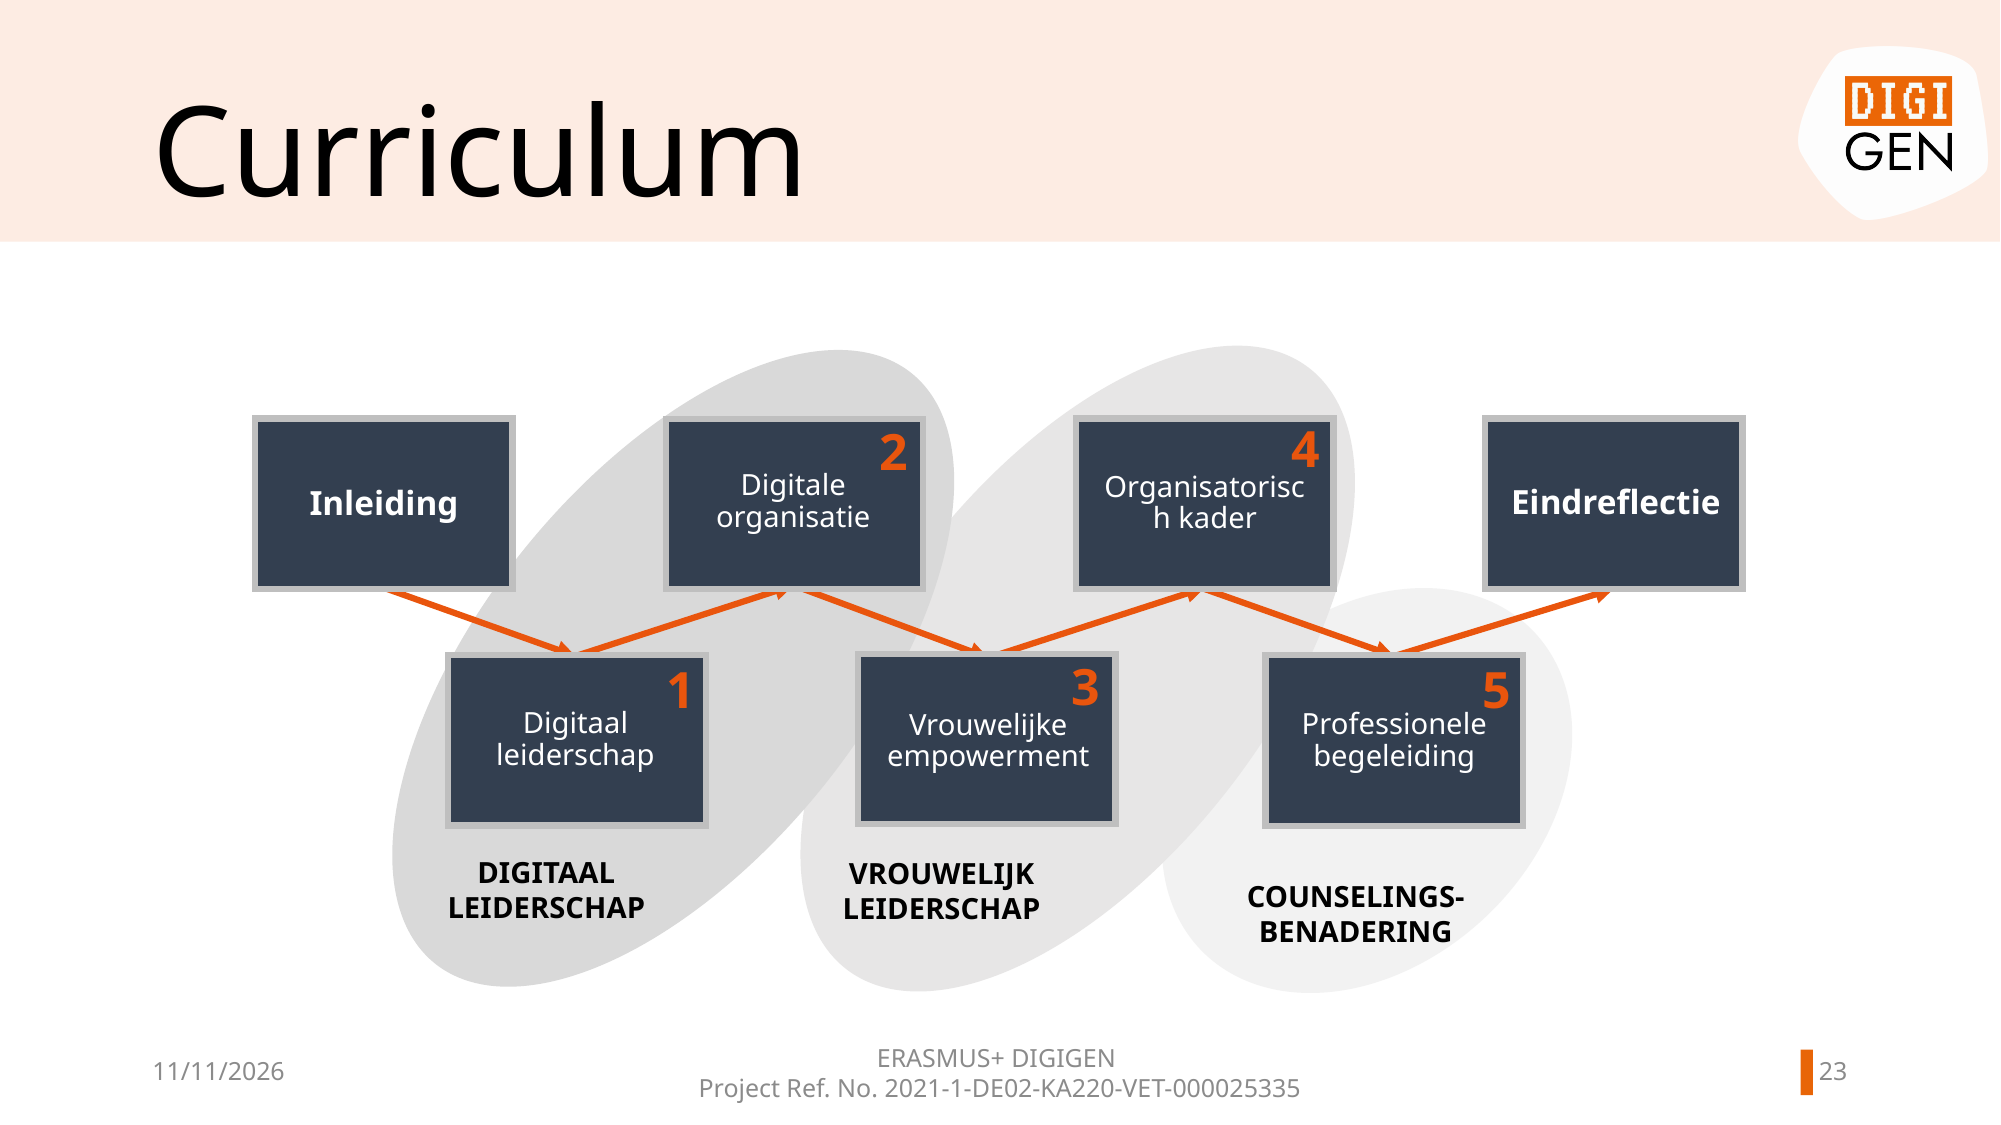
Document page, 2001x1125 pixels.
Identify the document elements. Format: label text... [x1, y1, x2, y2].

footer ERASMUS+ DIGIGEN Project Ref. No. 2021-1-DE02-KA220-VET-000025335 [662, 1048, 1338, 1103]
picture [1798, 46, 1988, 220]
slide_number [137, 1042, 588, 1103]
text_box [254, 289, 1745, 1048]
slide_number 22 [1764, 1042, 1863, 1103]
title Curriculum [137, 80, 1628, 209]
